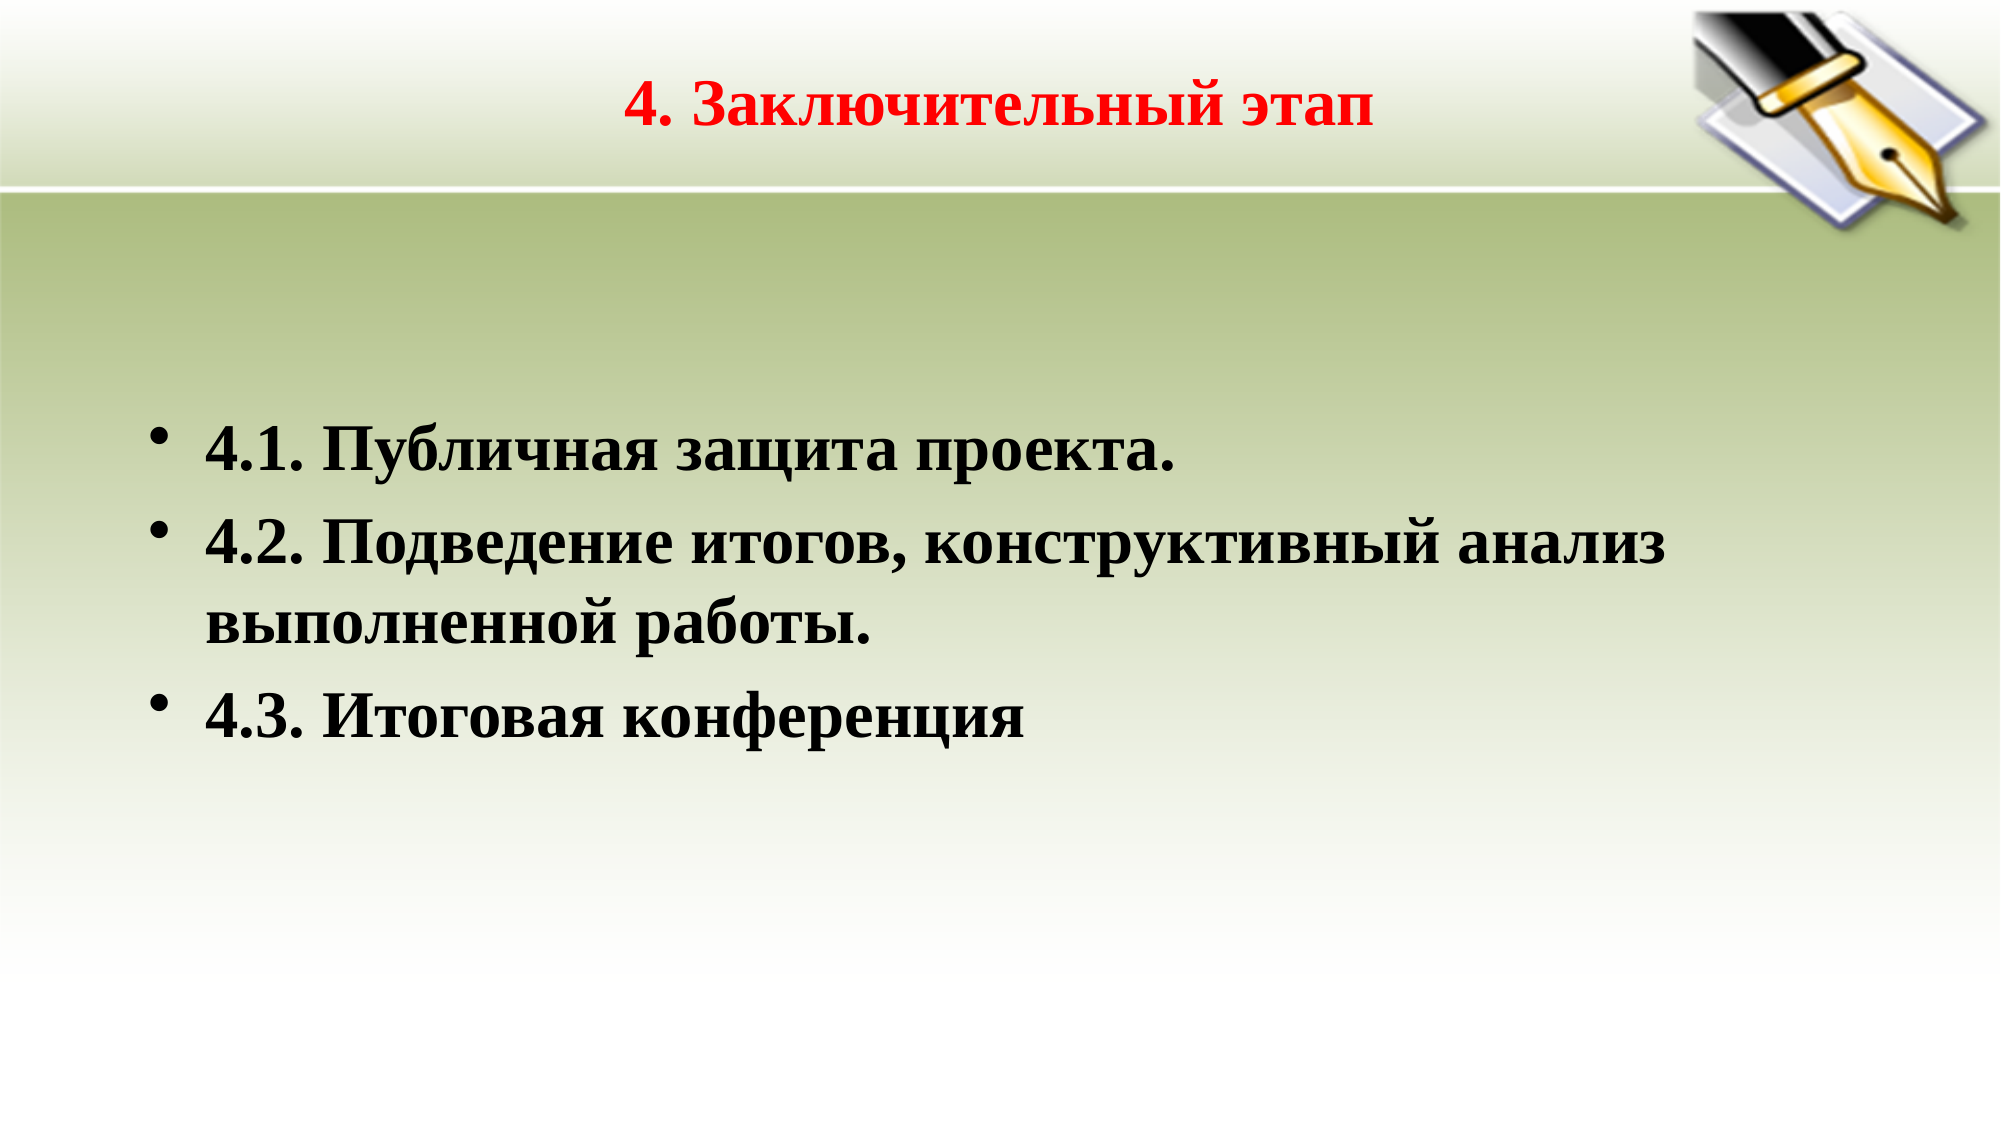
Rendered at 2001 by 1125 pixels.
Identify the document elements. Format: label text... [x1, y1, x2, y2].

title 4. Заключительный этап [99, 45, 1900, 233]
list 4.1. Публичная защита проекта. 4.2. Подведение итогов, конструктивный анализ выполненной работы. 4.3. Итоговая конференция [133, 396, 1934, 1125]
picture [0, 0, 2001, 1125]
